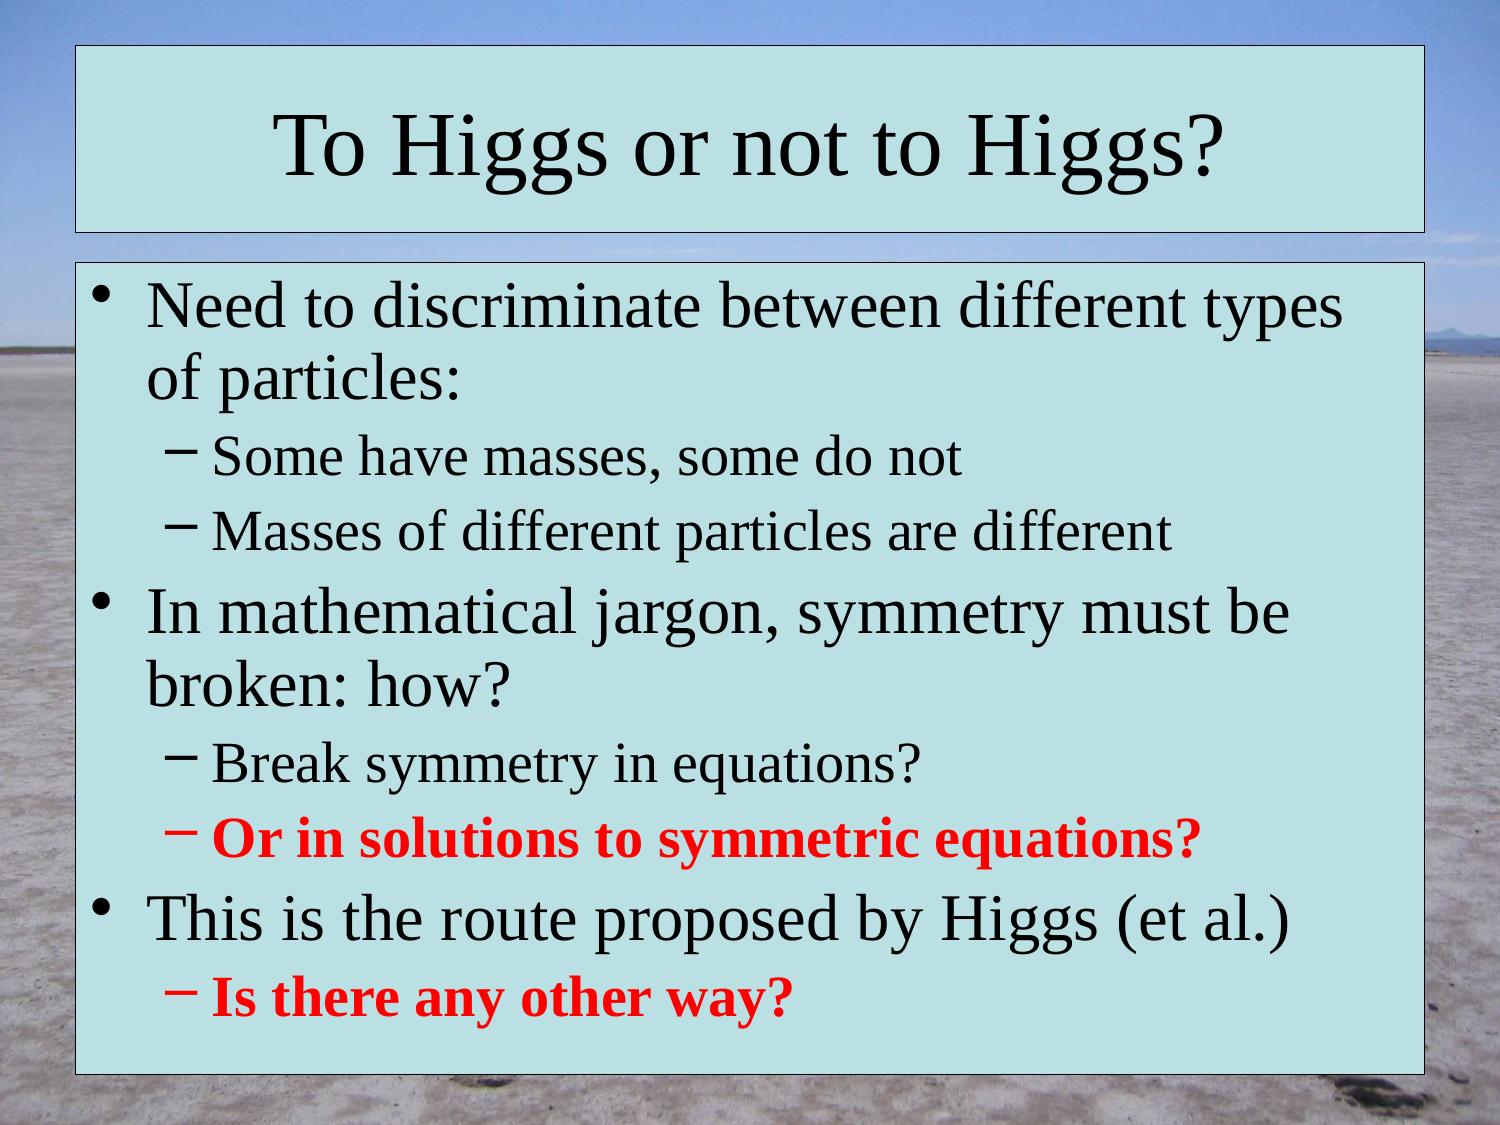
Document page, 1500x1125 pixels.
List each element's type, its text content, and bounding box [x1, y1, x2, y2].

title To Higgs or not to Higgs? [75, 45, 1425, 233]
picture [0, 0, 1500, 1125]
list Need to discriminate between different types of particles: Some have masses, some do not Masses of different particles are different In mathematical jargon, symmetry must be broken: how? Break symmetry in equations? Or in solutions to symmetric equations? This is the route proposed by Higgs (et al.) Is there any other way? [75, 262, 1425, 1075]
